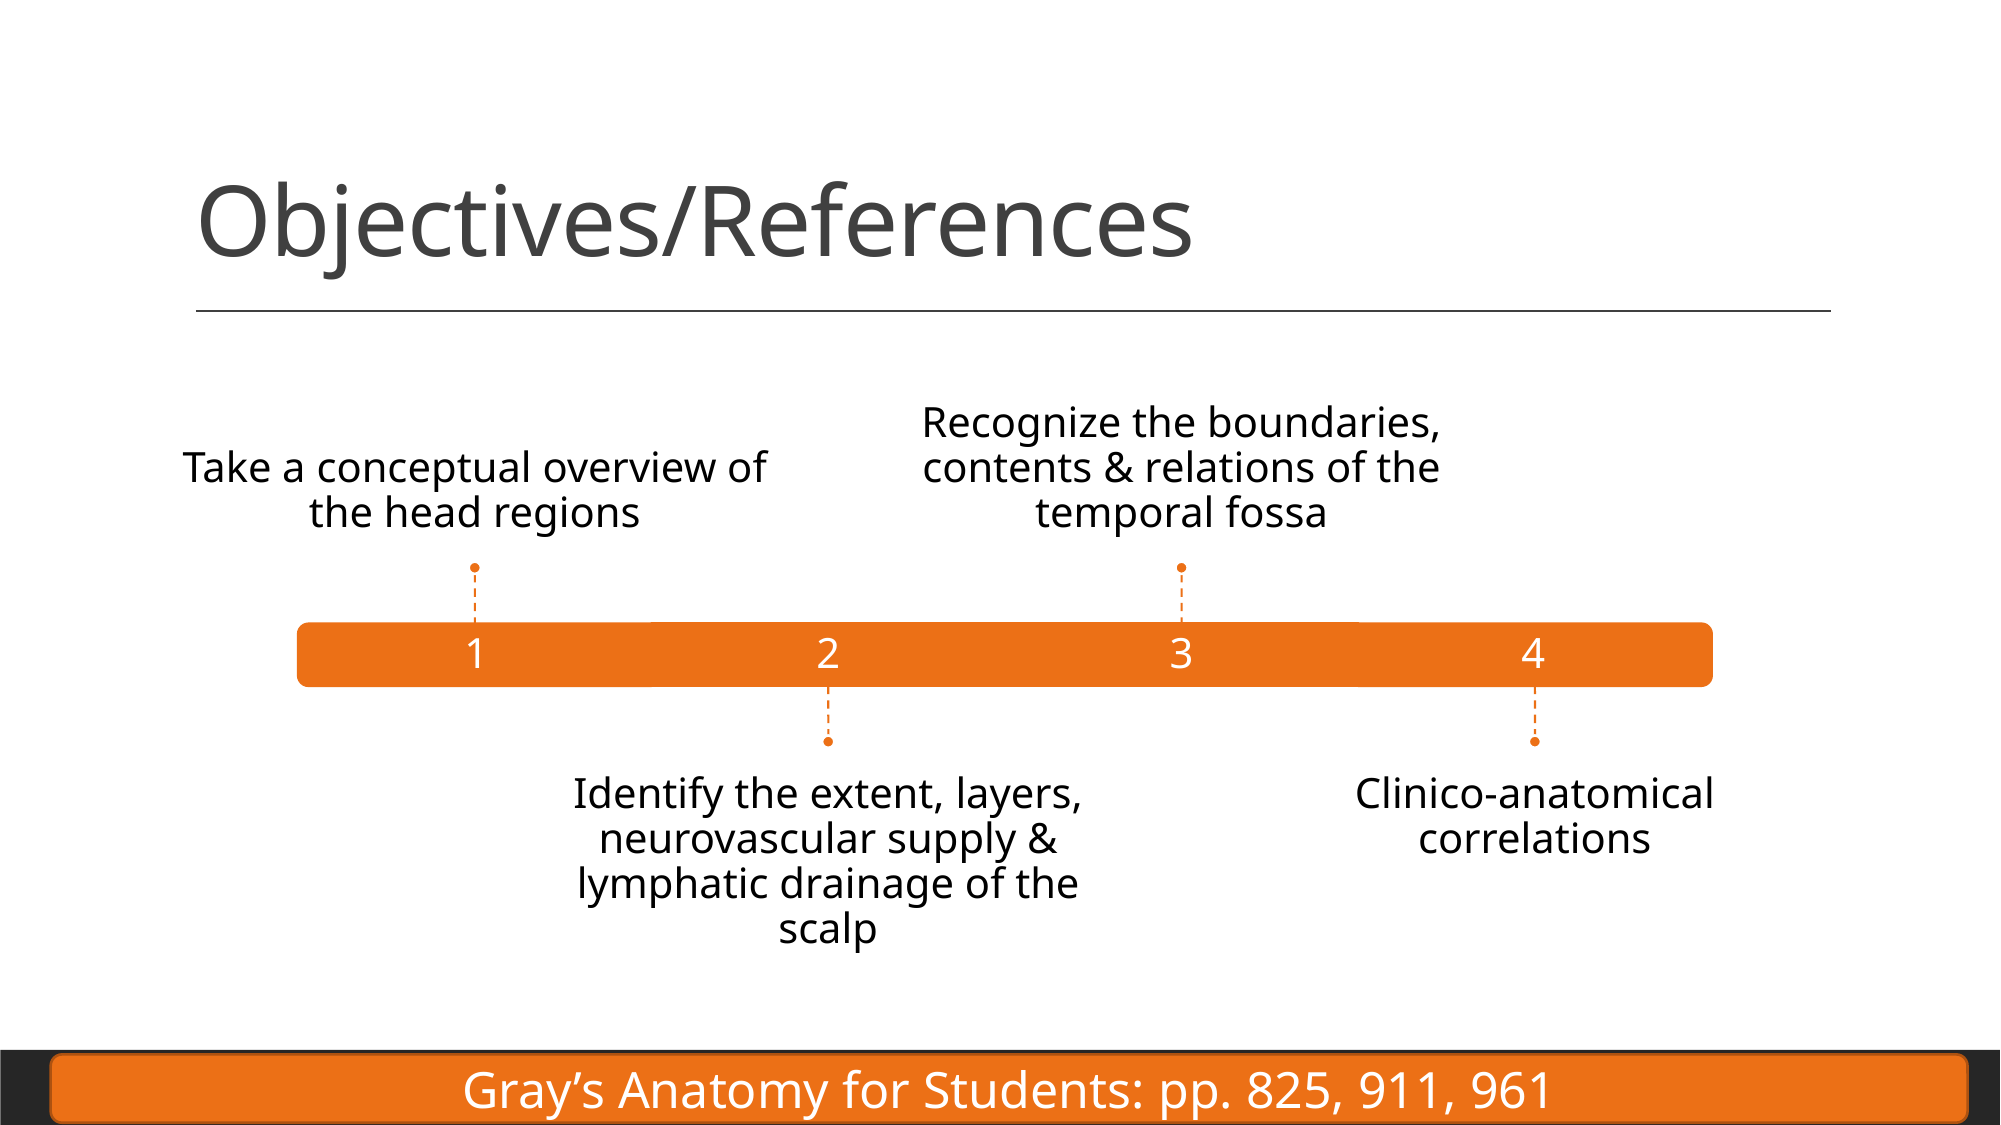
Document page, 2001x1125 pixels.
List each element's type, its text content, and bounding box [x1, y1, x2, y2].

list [179, 343, 1831, 966]
text_box Gray’s Anatomy for Students: pp. 825, 911, 961 [49, 1053, 1969, 1125]
title Objectives/References [180, 47, 1830, 285]
